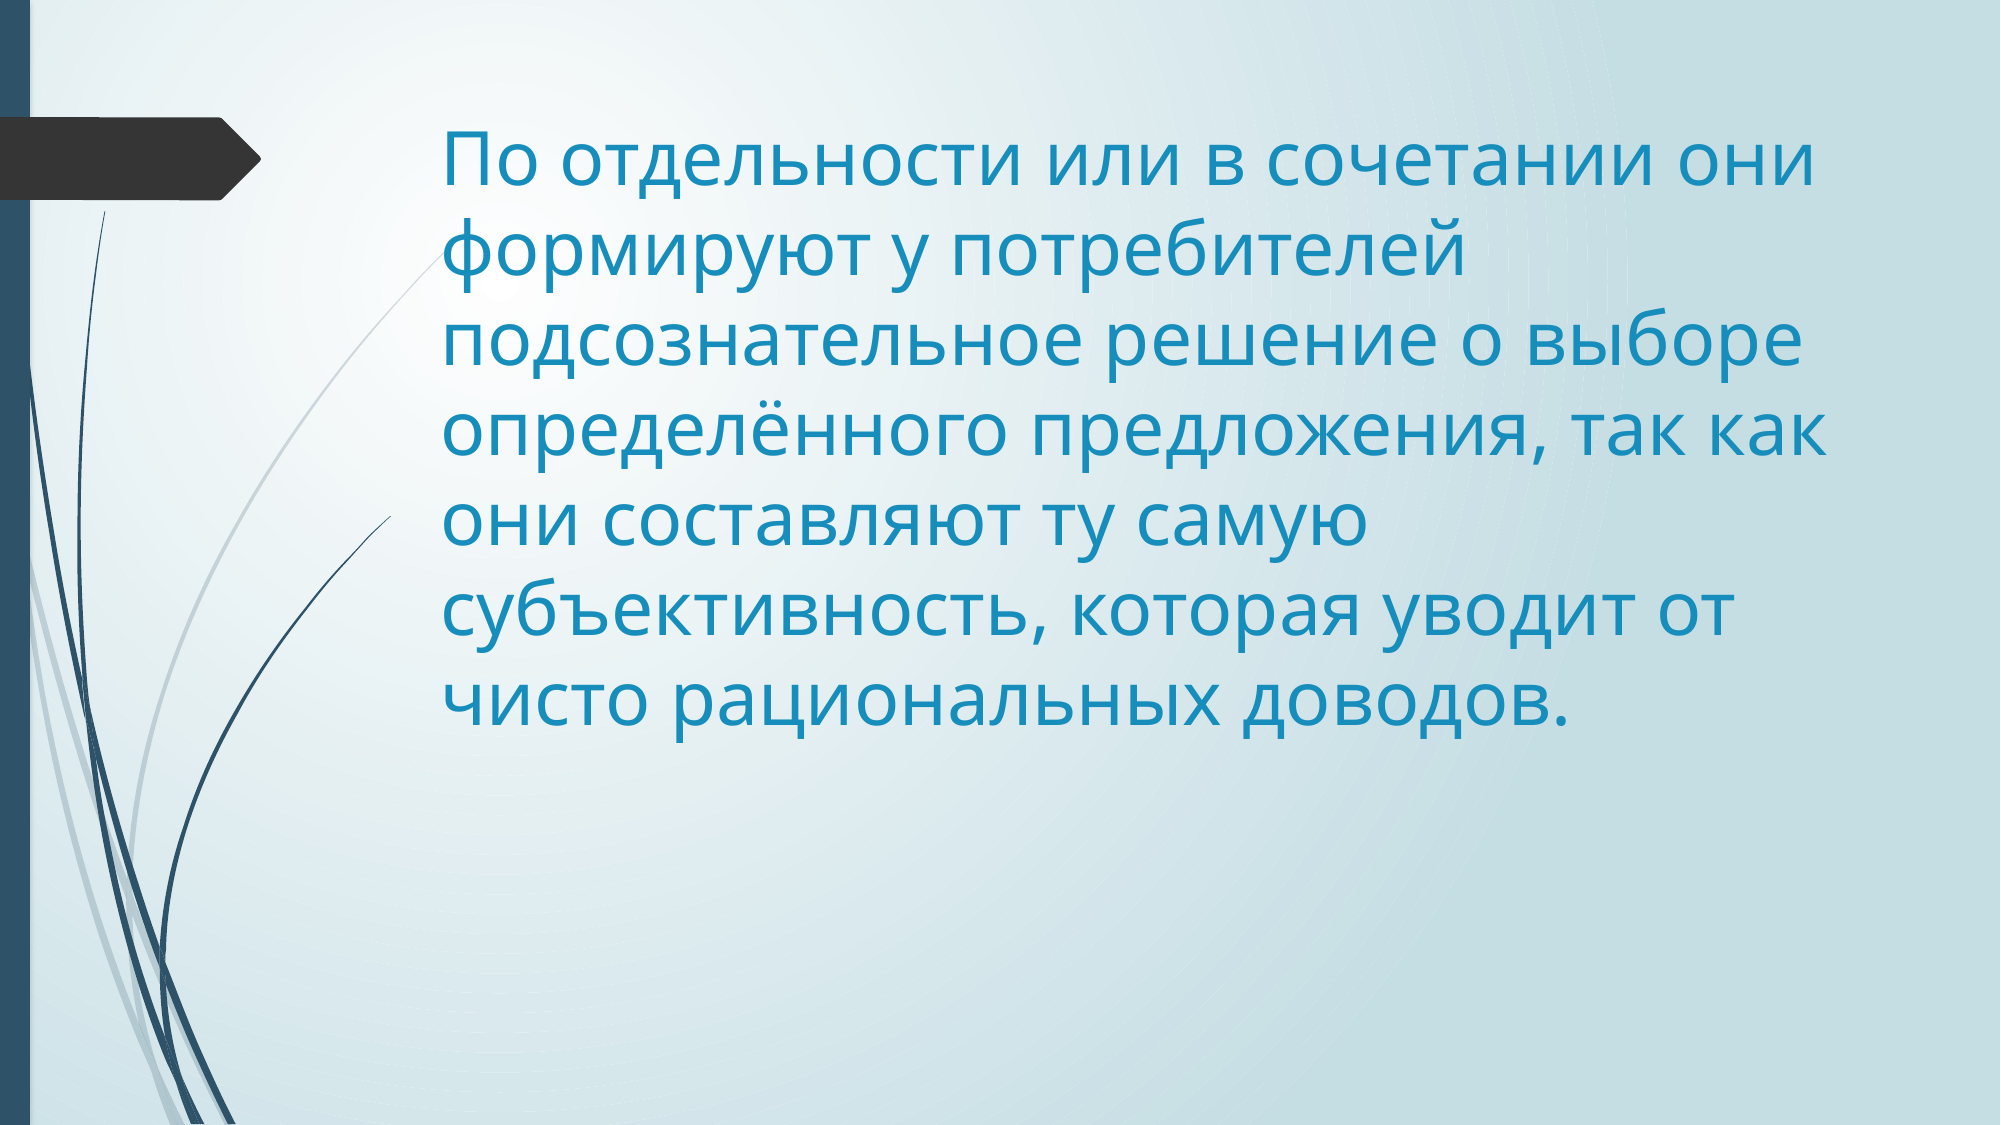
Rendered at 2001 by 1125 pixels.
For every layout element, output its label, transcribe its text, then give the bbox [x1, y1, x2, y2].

title По отдельности или в сочетании они формируют у потребителей подсознательное решение о выборе определённого предложения, так как они составляют ту самую субъективность, которая уводит от чисто рациональных доводов. [425, 102, 1888, 919]
